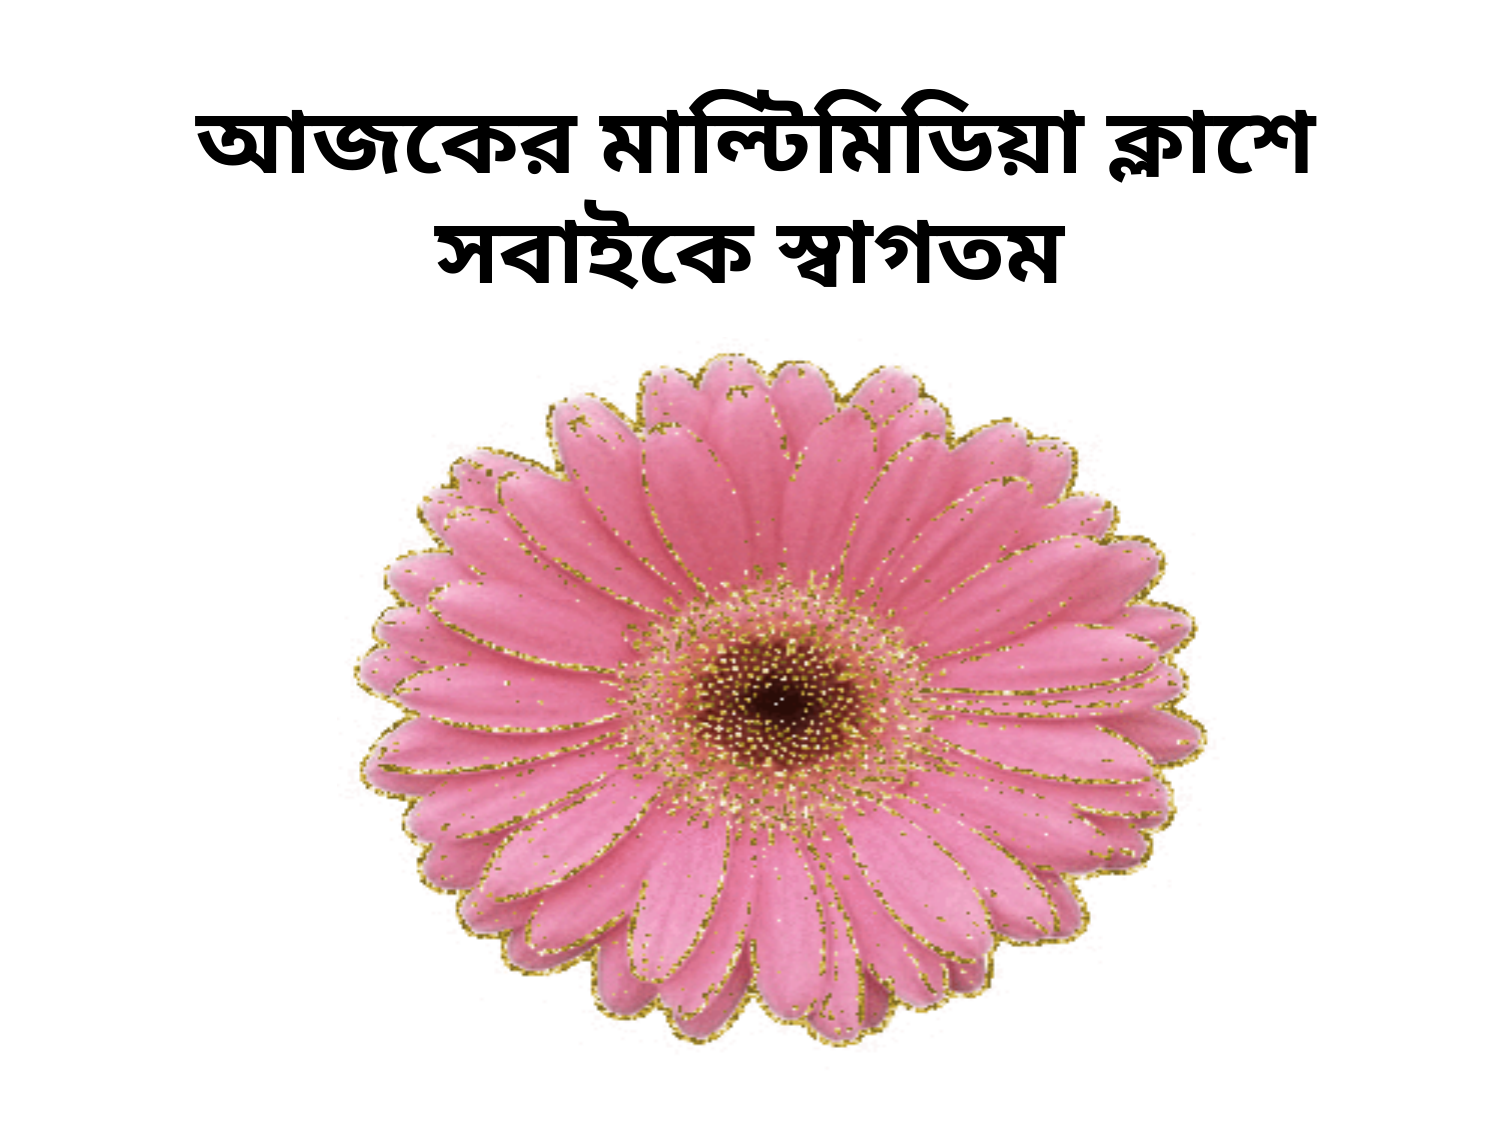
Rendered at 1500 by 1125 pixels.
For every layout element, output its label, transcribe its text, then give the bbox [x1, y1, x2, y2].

text_box আজকের মাল্টিমিডিয়া ক্লাশে সবাইকে স্বাগতম [149, 74, 1363, 310]
picture [337, 337, 1238, 1076]
